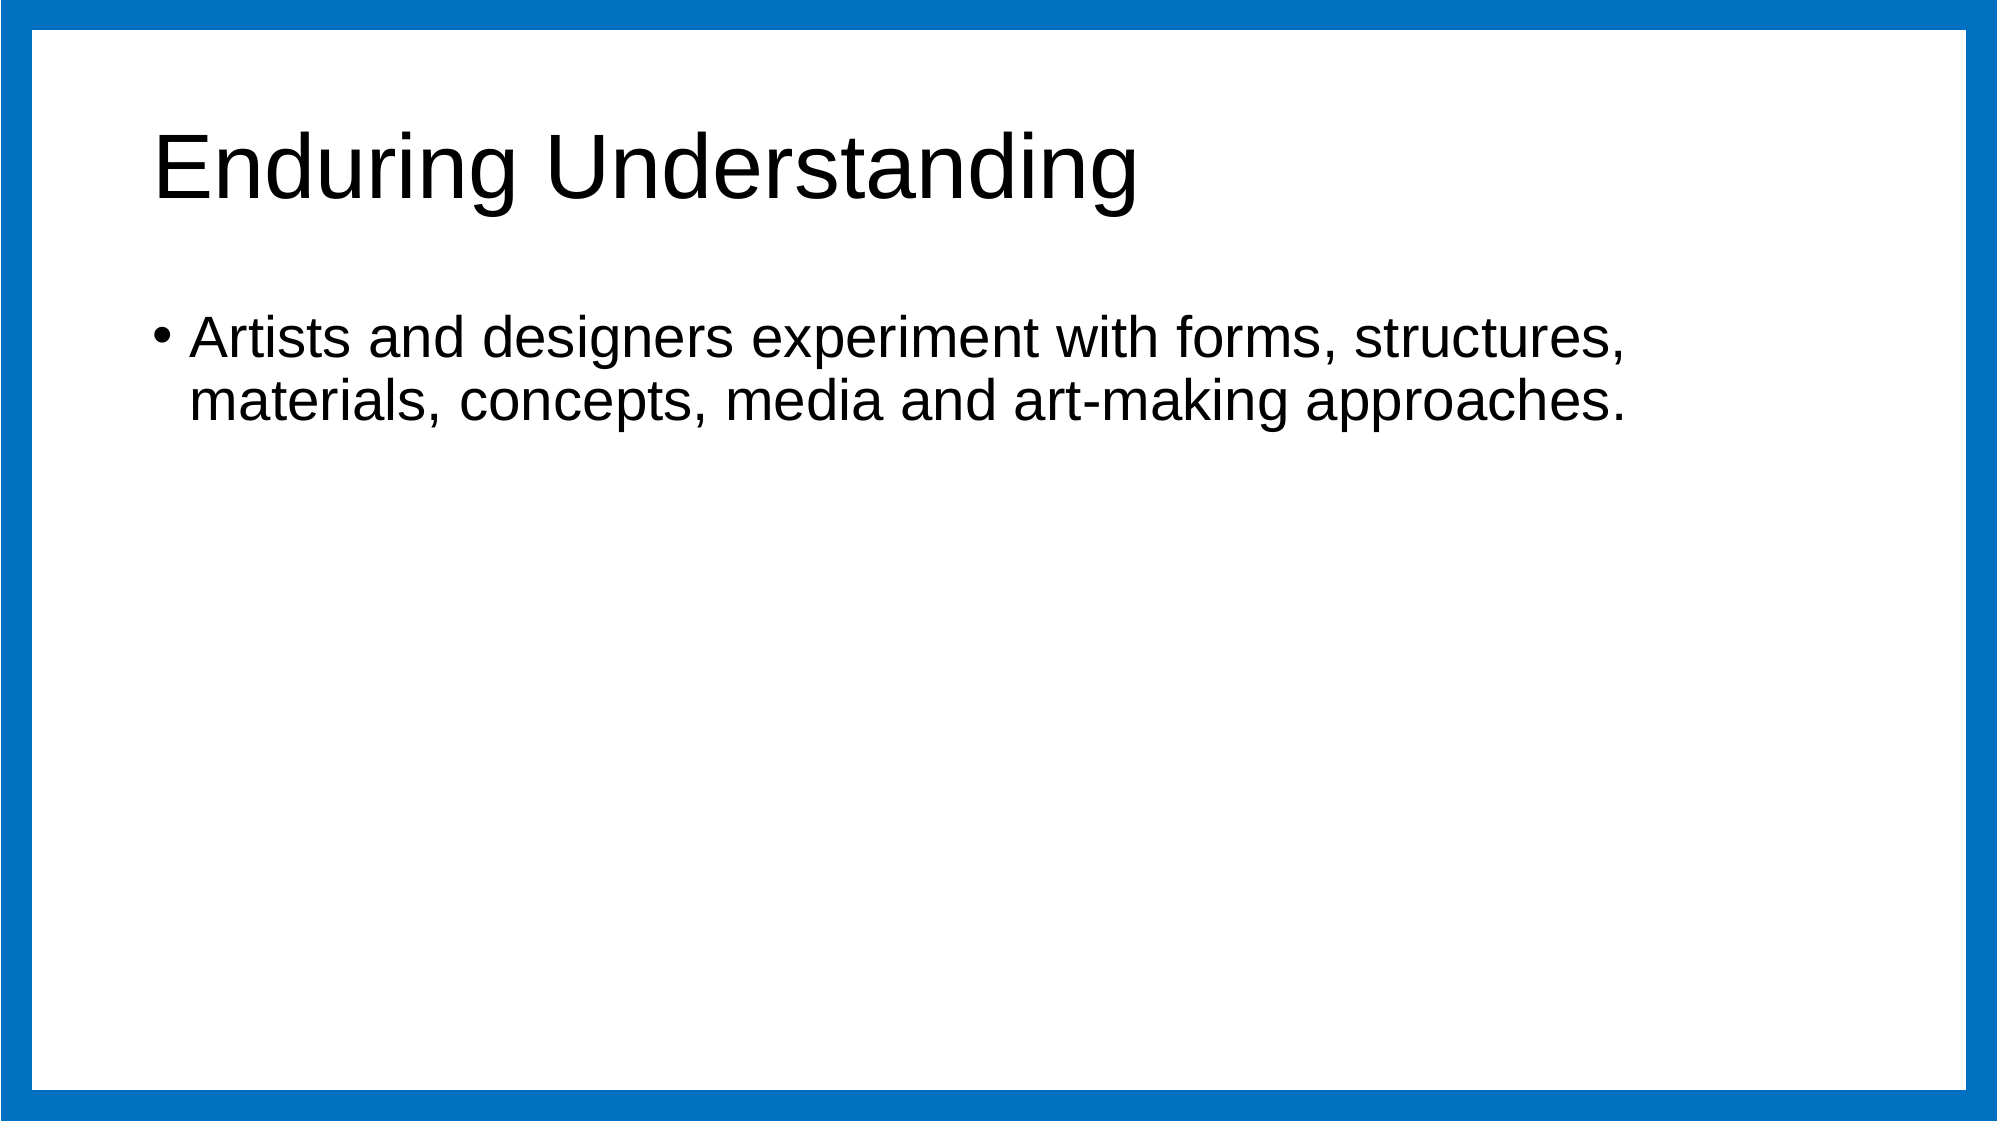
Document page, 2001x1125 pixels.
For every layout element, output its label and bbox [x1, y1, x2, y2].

text_box [16, 14, 1982, 1106]
